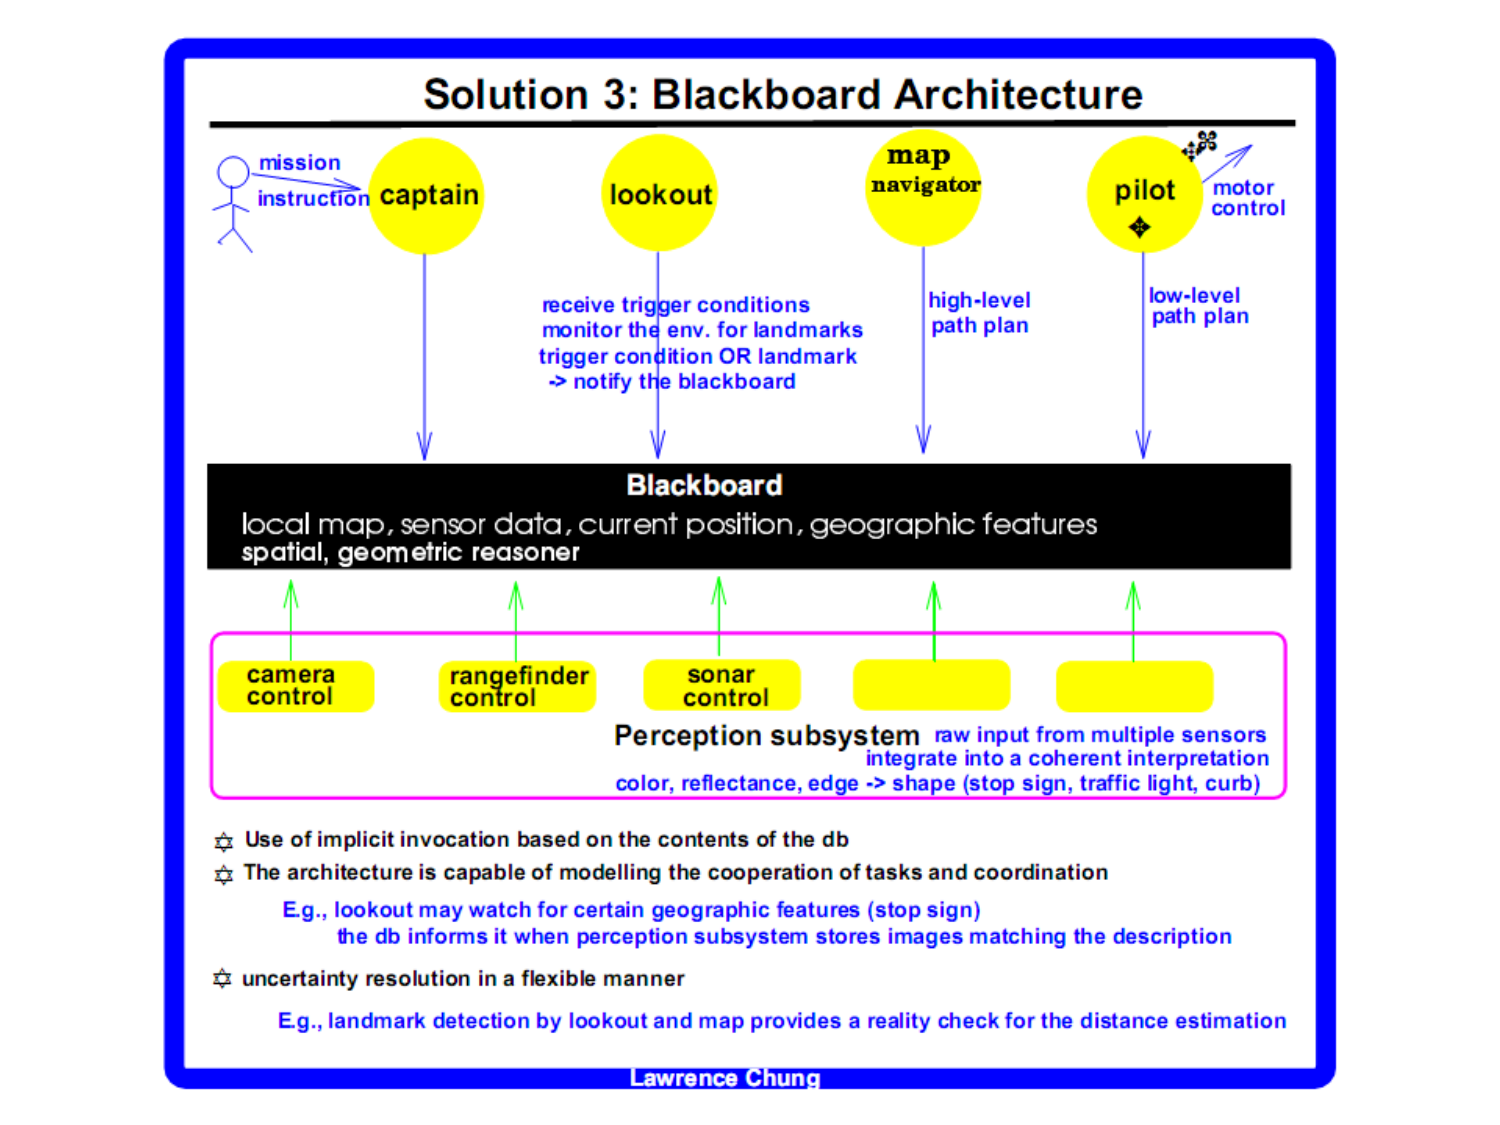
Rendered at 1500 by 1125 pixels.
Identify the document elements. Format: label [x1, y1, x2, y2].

picture [159, 30, 1341, 1094]
